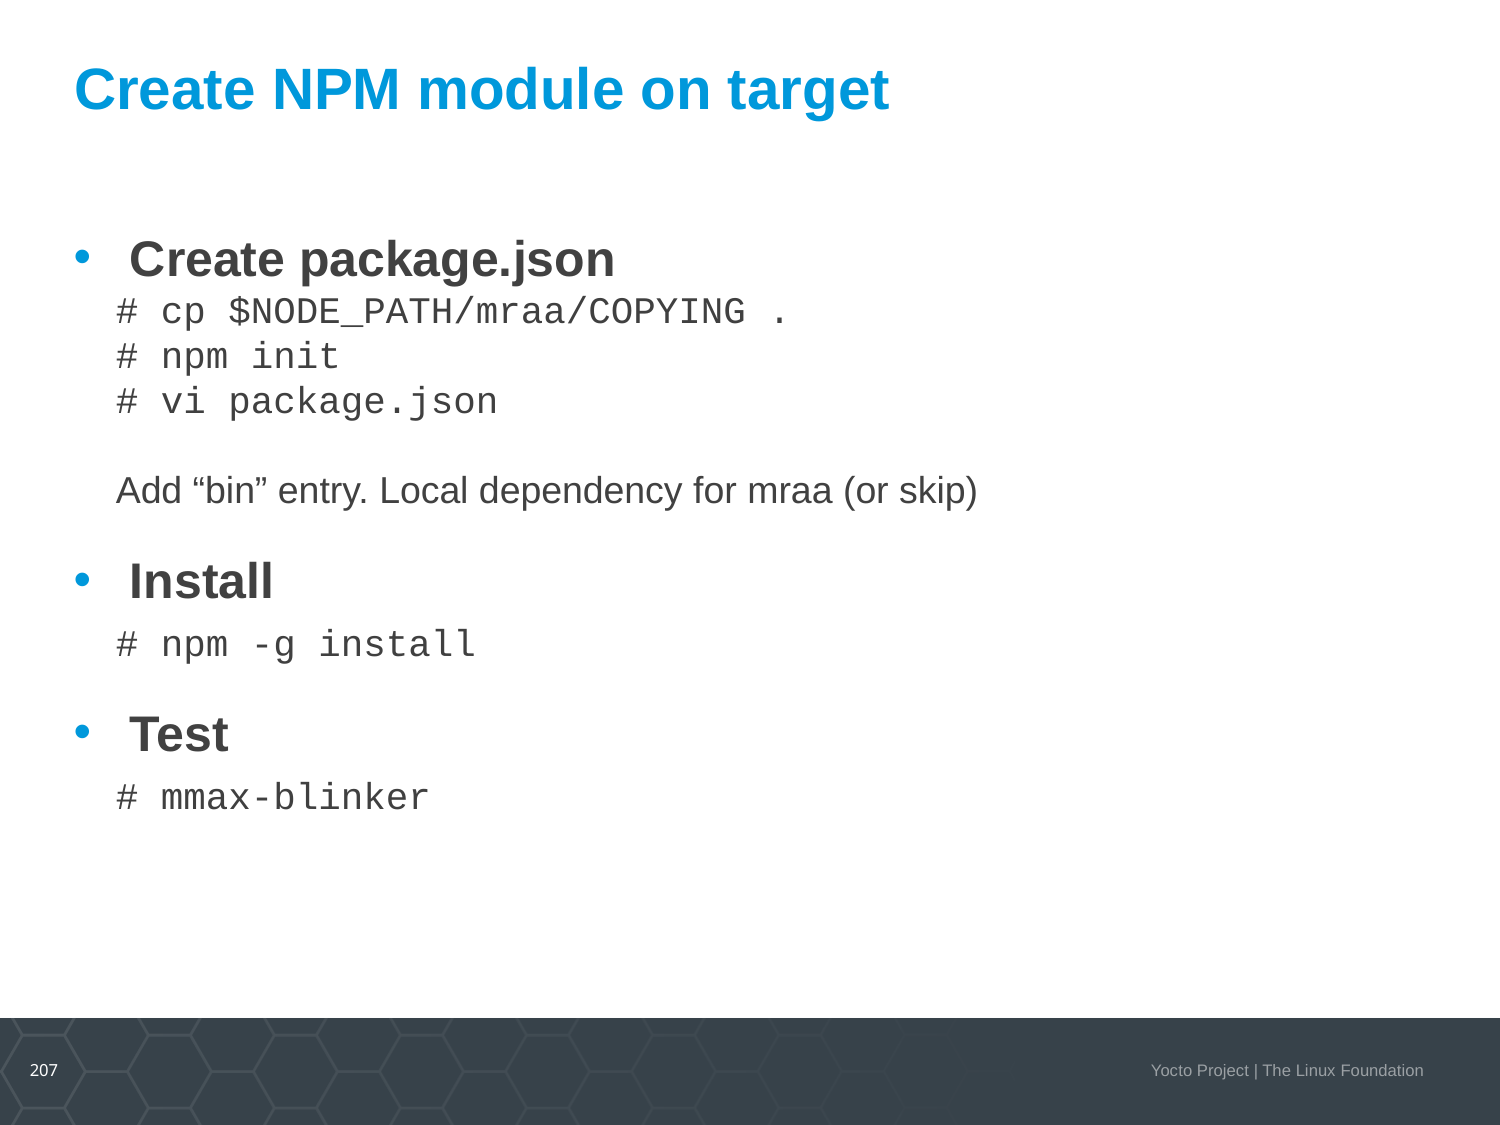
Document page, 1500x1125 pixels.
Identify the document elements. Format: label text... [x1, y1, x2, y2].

list Create package.json # cp $NODE_PATH/mraa/COPYING . # npm init # vi package.json Add “bin” entry. Local dependency for mraa (or skip) Install # npm -g install Test # mmax-blinker [73, 226, 1425, 970]
picture [0, 0, 1500, 1125]
title Create NPM module on target [74, 67, 1425, 213]
